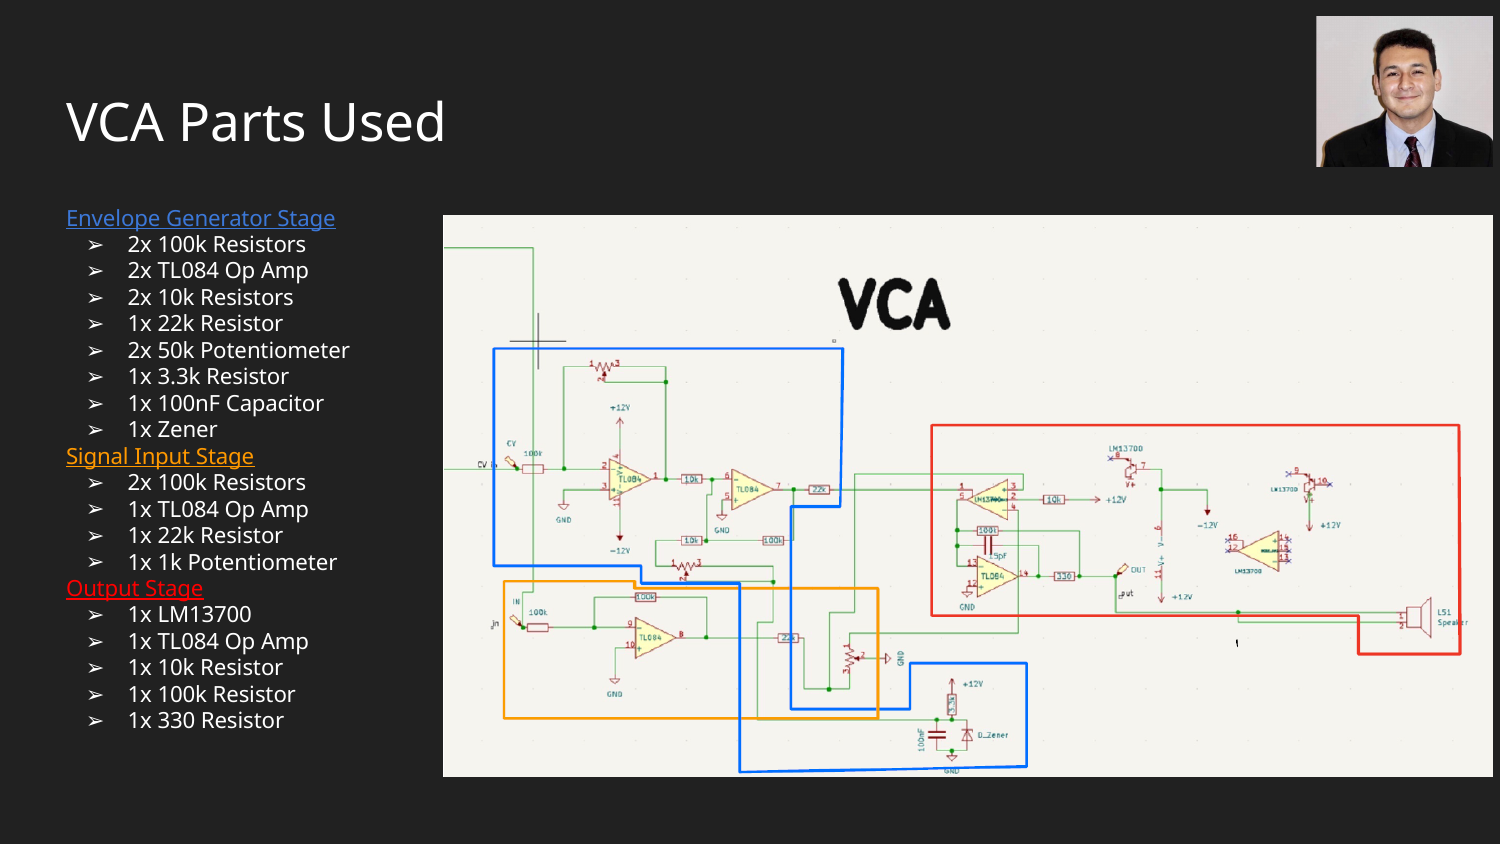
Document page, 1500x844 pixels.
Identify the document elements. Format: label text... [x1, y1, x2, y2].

list Envelope Generator Stage 2x 100k Resistors 2x TL084 Op Amp 2x 10k Resistors 1x 22k Resistor 2x 50k Potentiometer 1x 3.3k Resistor 1x 100nF Capacitor 1x Zener Signal Input Stage 2x 100k Resistors 1x TL084 Op Amp 1x 22k Resistor 1x 1k Potentiometer Output Stage 1x LM13700 1x TL084 Op Amp 1x 10k Resistor 1x 100k Resistor 1x 330 Resistor [51, 189, 1449, 750]
title VCA Parts Used [51, 72, 1310, 167]
picture [1316, 16, 1494, 168]
picture [443, 215, 1494, 777]
